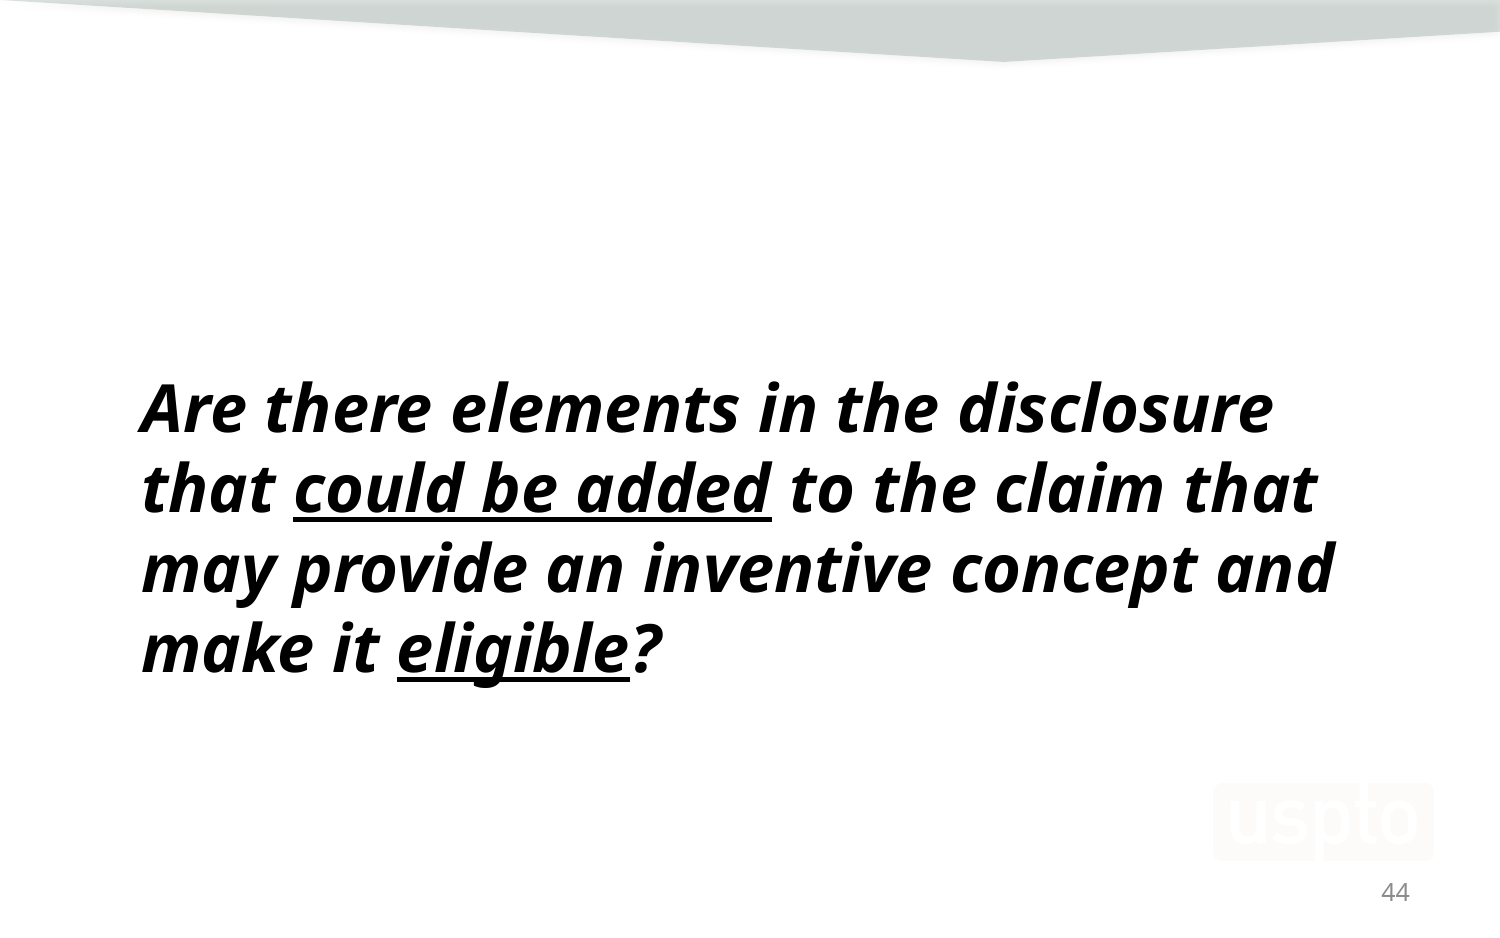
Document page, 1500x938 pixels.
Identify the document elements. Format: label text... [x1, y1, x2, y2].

slide_number 44 [1074, 868, 1425, 919]
list Are there elements in the disclosure that could be added to the claim that may provide an inventive concept and make it eligible? [126, 171, 1416, 721]
